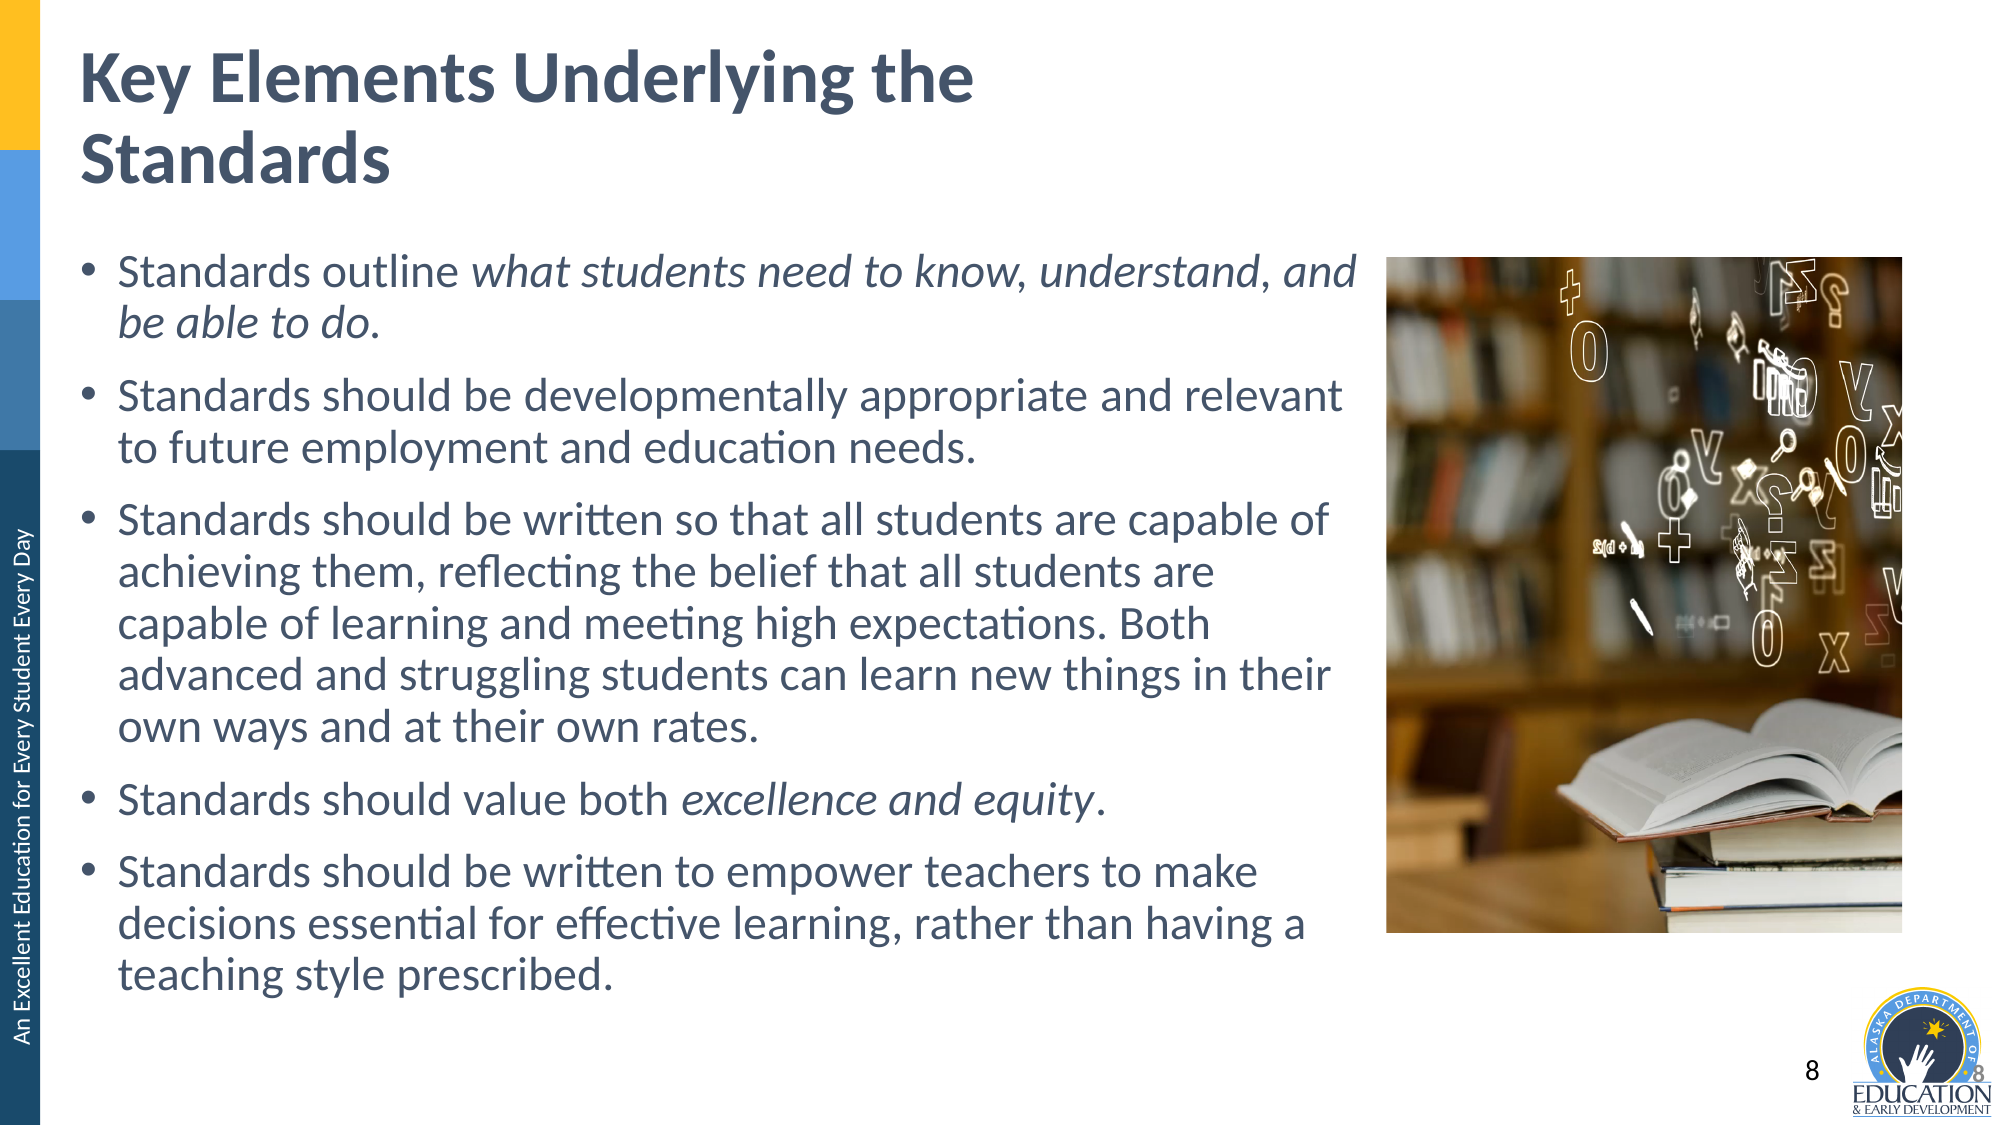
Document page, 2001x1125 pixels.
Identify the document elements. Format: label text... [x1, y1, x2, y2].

title Key Elements Underlying the Standards [65, 0, 1156, 238]
picture [1851, 1103, 1992, 1117]
picture [1851, 987, 1992, 1042]
picture [1386, 256, 1903, 933]
slide_number ‹#› [1550, 1042, 2000, 1103]
list Standards outline what students need to know, understand, and be able to do. Standards should be developmentally appropriate and relevant to future employment and education needs. Standards should be written so that all students are capable of achieving them, reflecting the belief that all students are capable of learning and meeting high expectations. Both advanced and struggling students can learn new things in their own ways and at their own rates. Standards should value both excellence and equity. Standards should be written to empower teachers to make decisions essential for effective learning, rather than having a teaching style prescribed. [65, 238, 1387, 997]
